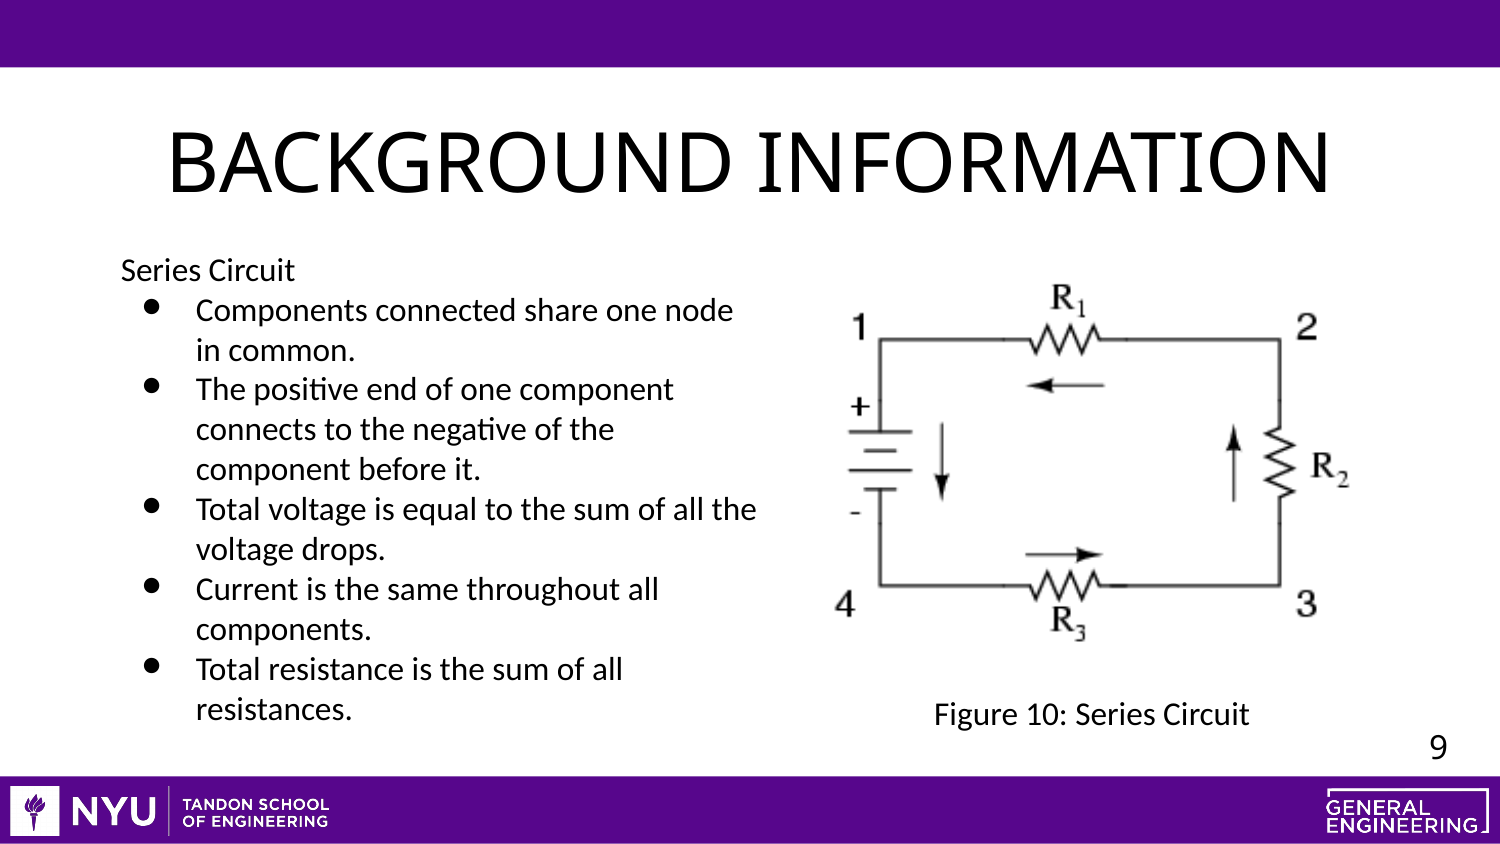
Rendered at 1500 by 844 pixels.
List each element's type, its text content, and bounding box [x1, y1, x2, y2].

picture [1326, 788, 1489, 834]
text_box Series Circuit Components connected share one node in common. The positive end of one component connects to the negative of the component before it. Total voltage is equal to the sum of all the voltage drops. Current is the same throughout all components. Total resistance is the sum of all resistances. [105, 240, 774, 747]
text_box 9 [1352, 718, 1464, 761]
picture [821, 257, 1364, 646]
text_box [0, 0, 1500, 68]
text_box BACKGROUND INFORMATION [69, 99, 1431, 219]
text_box Figure 10: Series Circuit [742, 684, 1443, 747]
picture [9, 786, 329, 837]
text_box [0, 776, 1500, 844]
